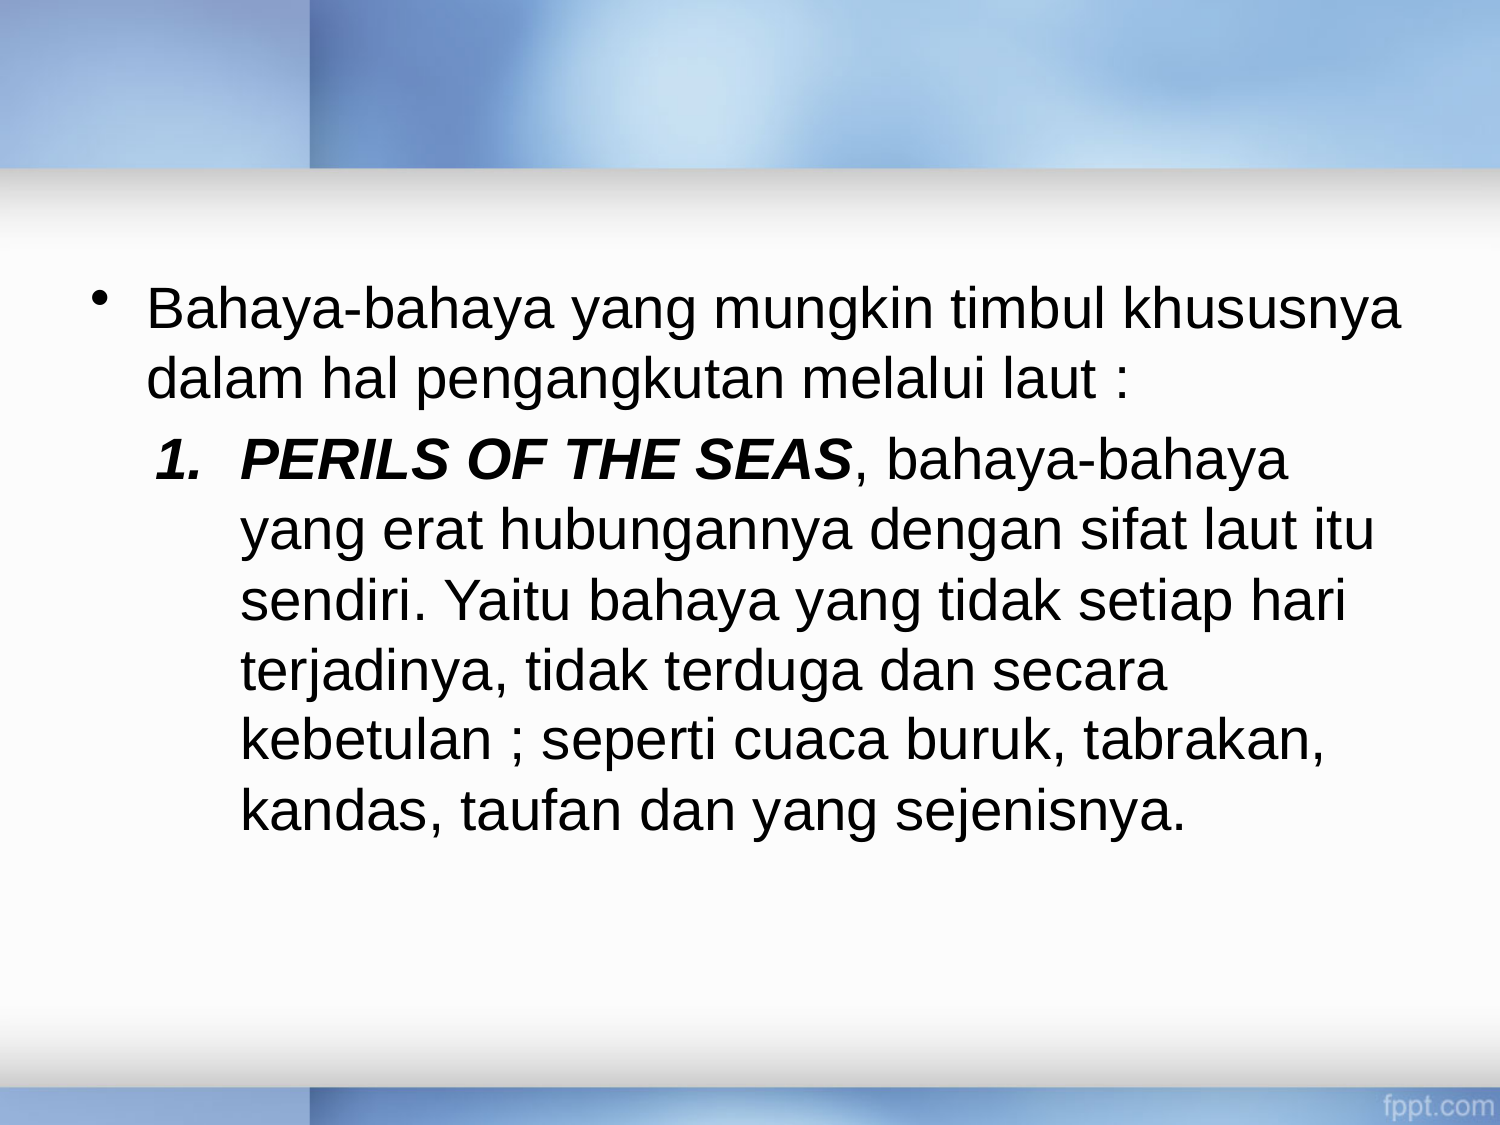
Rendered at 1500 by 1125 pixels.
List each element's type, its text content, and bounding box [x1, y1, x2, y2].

list Bahaya-bahaya yang mungkin timbul khususnya dalam hal pengangkutan melalui laut : PERILS OF THE SEAS, bahaya-bahaya yang erat hubungannya dengan sifat laut itu sendiri. Yaitu bahaya yang tidak setiap hari terjadinya, tidak terduga dan secara kebetulan ; seperti cuaca buruk, tabrakan, kandas, taufan dan yang sejenisnya. [74, 262, 1426, 1006]
picture [0, 0, 1500, 1125]
